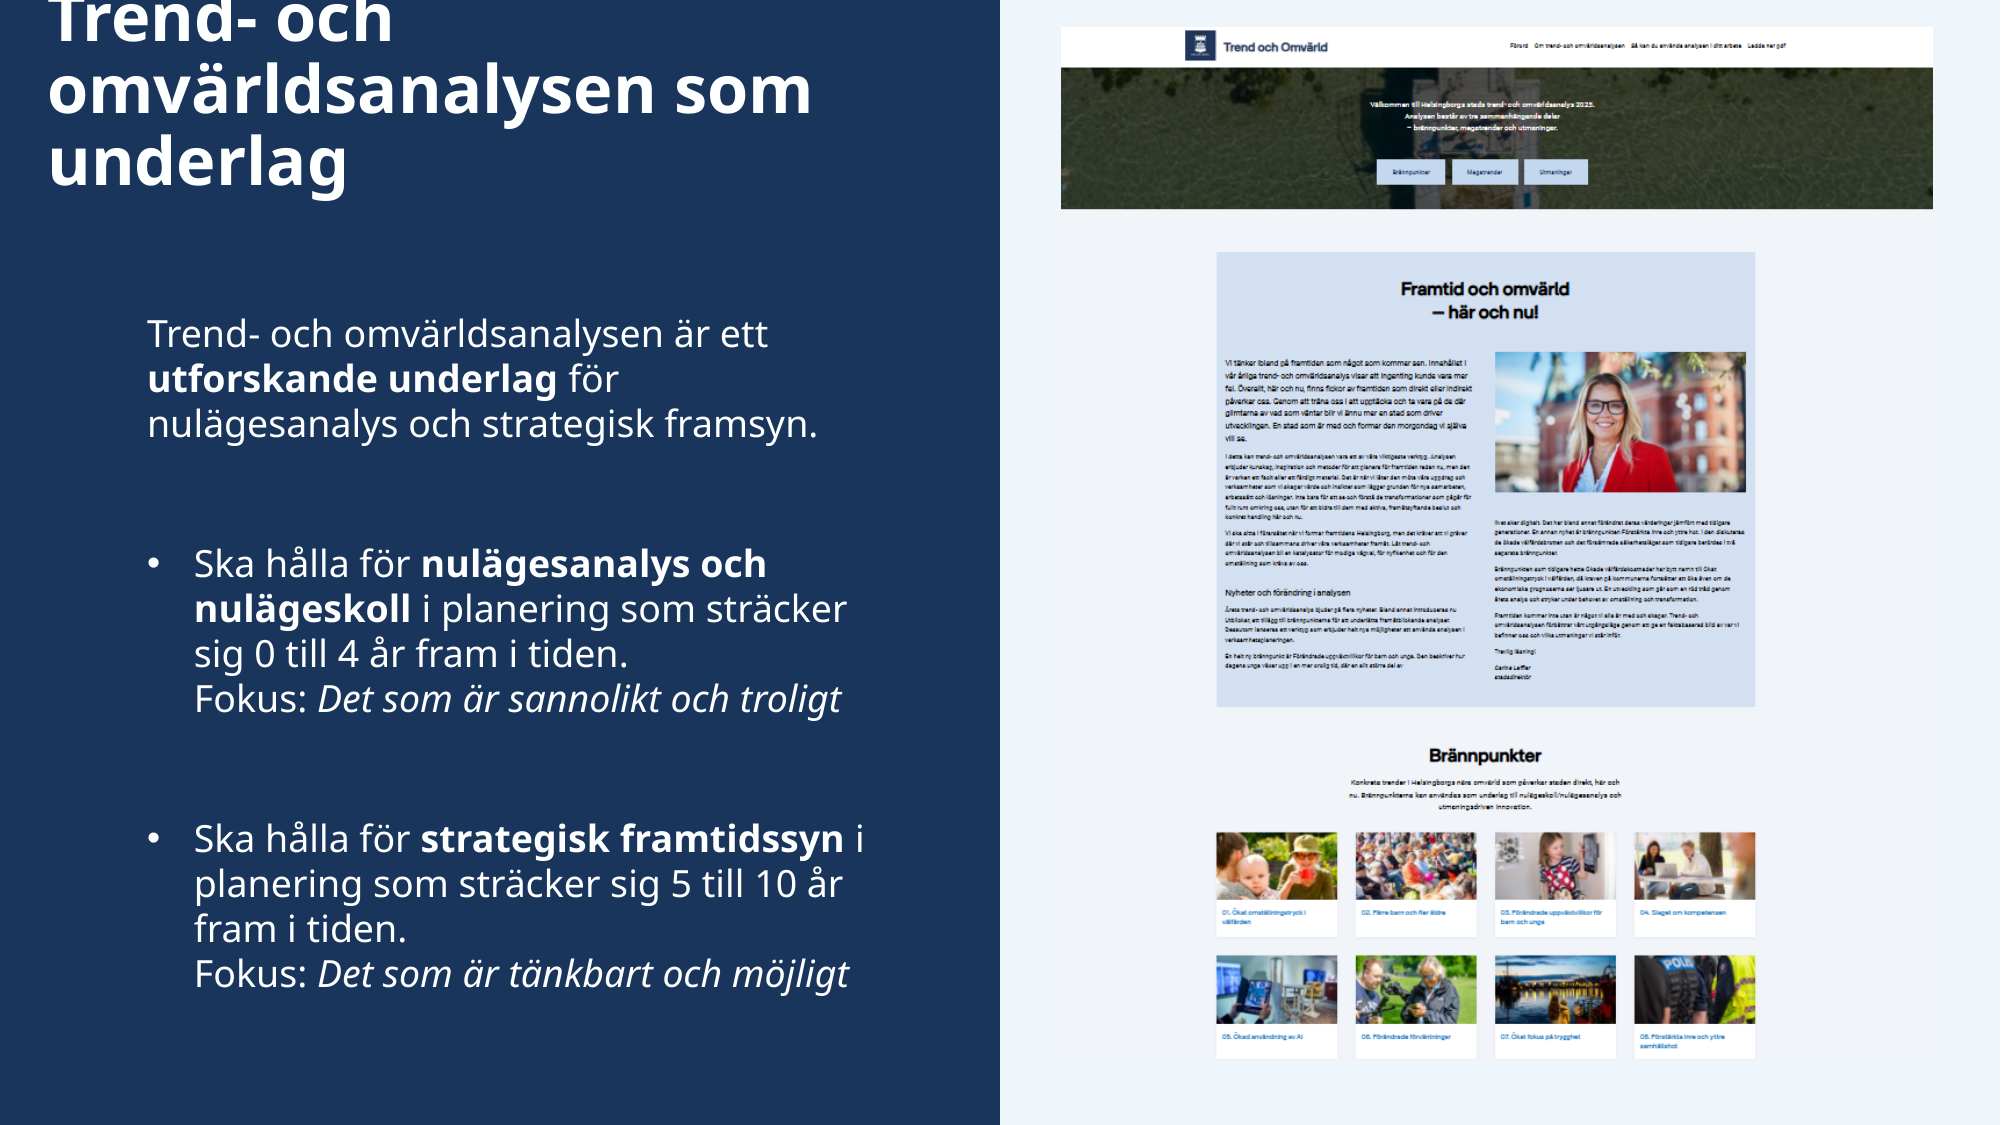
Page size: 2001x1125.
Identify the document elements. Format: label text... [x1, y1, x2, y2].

text_box Trend- och omvärldsanalysen som underlag [47, 0, 972, 200]
picture [1061, 27, 1933, 1061]
list Trend- och omvärldsanalysen är ett utforskande underlag för nulägesanalys och strategisk framsyn. Ska hålla för nulägesanalys och nulägeskoll i planering som sträcker sig 0 till 4 år fram i tiden. Fokus: Det som är sannolikt och troligt Ska hålla för strategisk framtidssyn i planering som sträcker sig 5 till 10 år fram i tiden. Fokus: Det som är tänkbart och möjligt [147, 256, 872, 1035]
